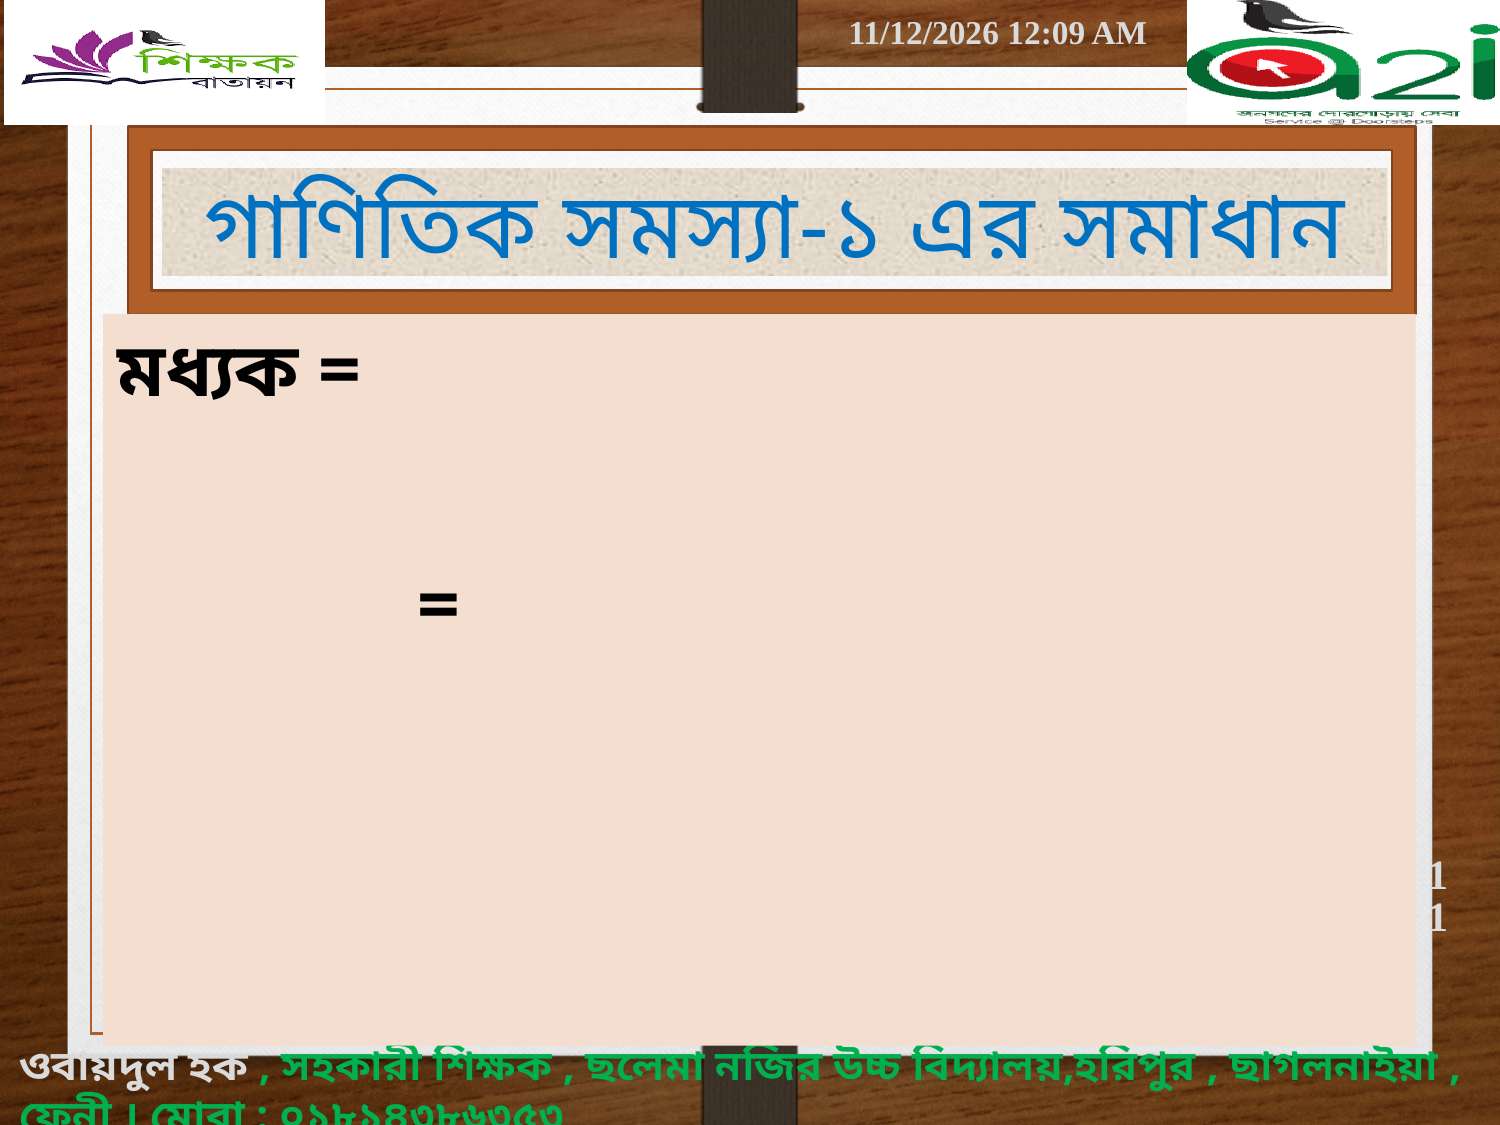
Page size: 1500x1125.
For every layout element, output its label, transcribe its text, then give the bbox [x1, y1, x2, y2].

picture [0, 0, 1500, 1125]
slide_number 11 [1416, 849, 1478, 896]
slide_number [825, 12, 1163, 50]
picture [153, 151, 1391, 289]
text_box [127, 125, 1417, 315]
text_box গাণিতিক সমস্যা-১ এর সমাধান [162, 168, 1388, 276]
text_box ওবায়দুল হক , সহকারী শিক্ষক , ছলেমা নজির উচ্চ বিদ্যালয়,হরিপুর , ছাগলনাইয়া , ফেনী । মোবা : ০১৮১৪৩৮৬৩৫৩ [4, 1046, 1500, 1125]
